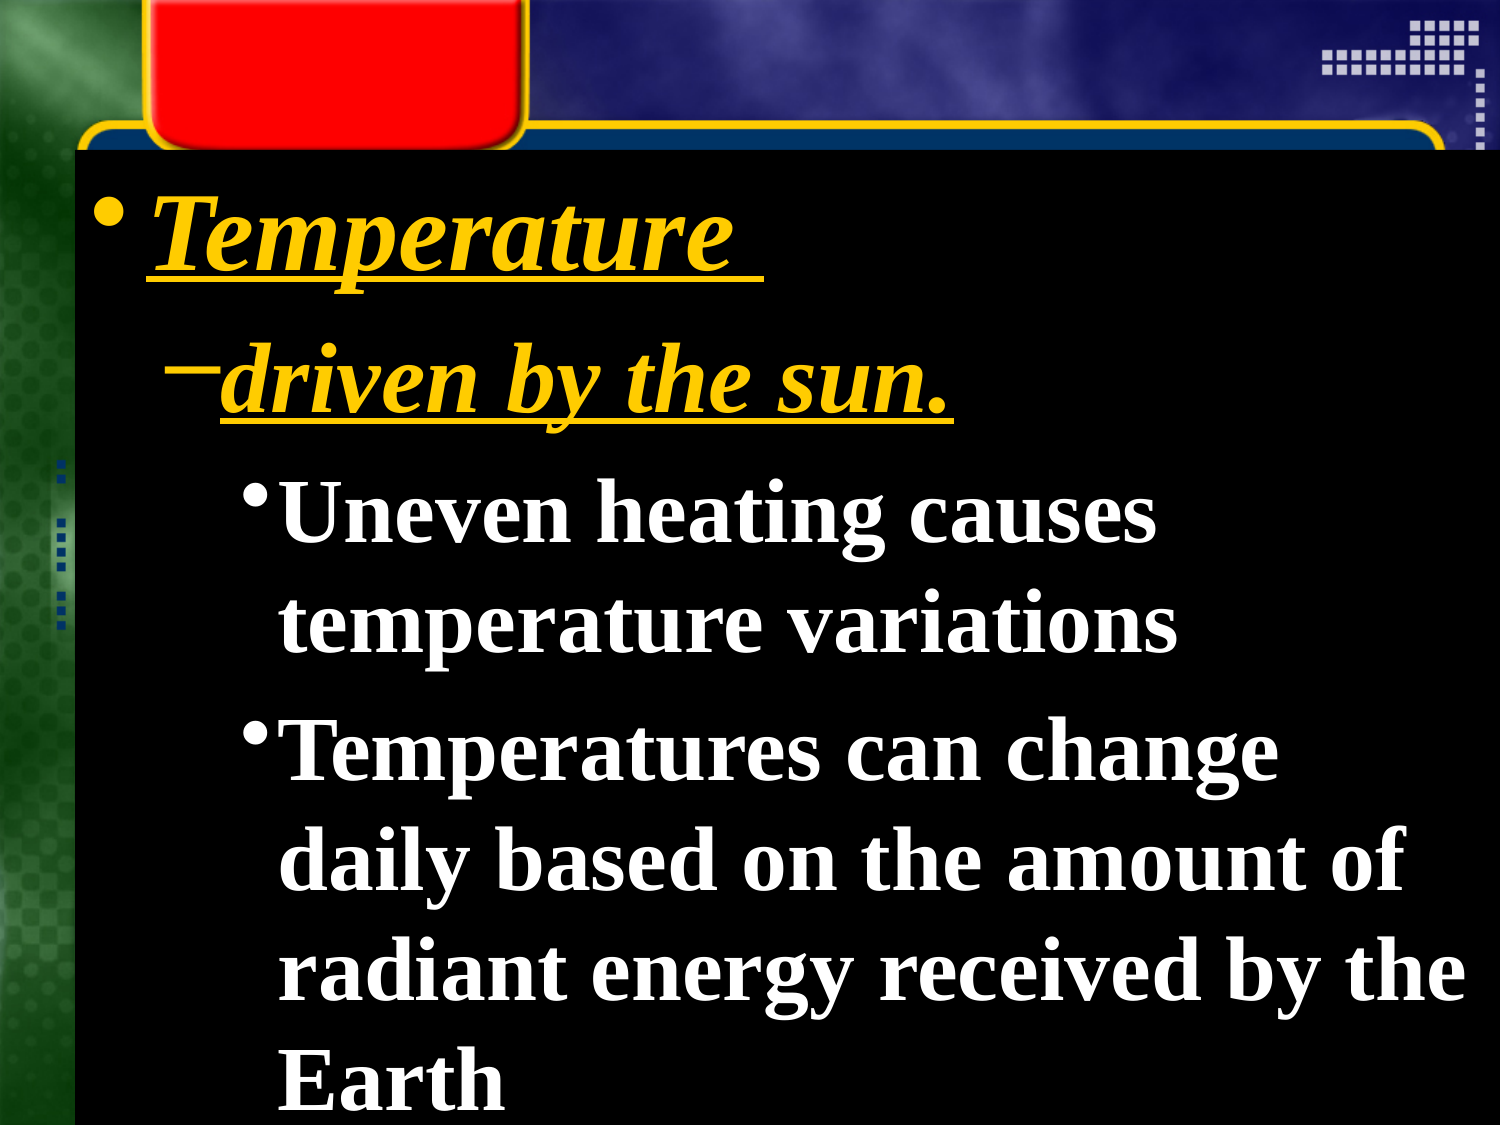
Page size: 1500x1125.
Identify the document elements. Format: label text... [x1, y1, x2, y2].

list Temperature driven by the sun. Uneven heating causes temperature variations Temperatures can change daily based on the amount of radiant energy received by the Earth [75, 149, 1500, 1125]
picture [0, 0, 1500, 1125]
